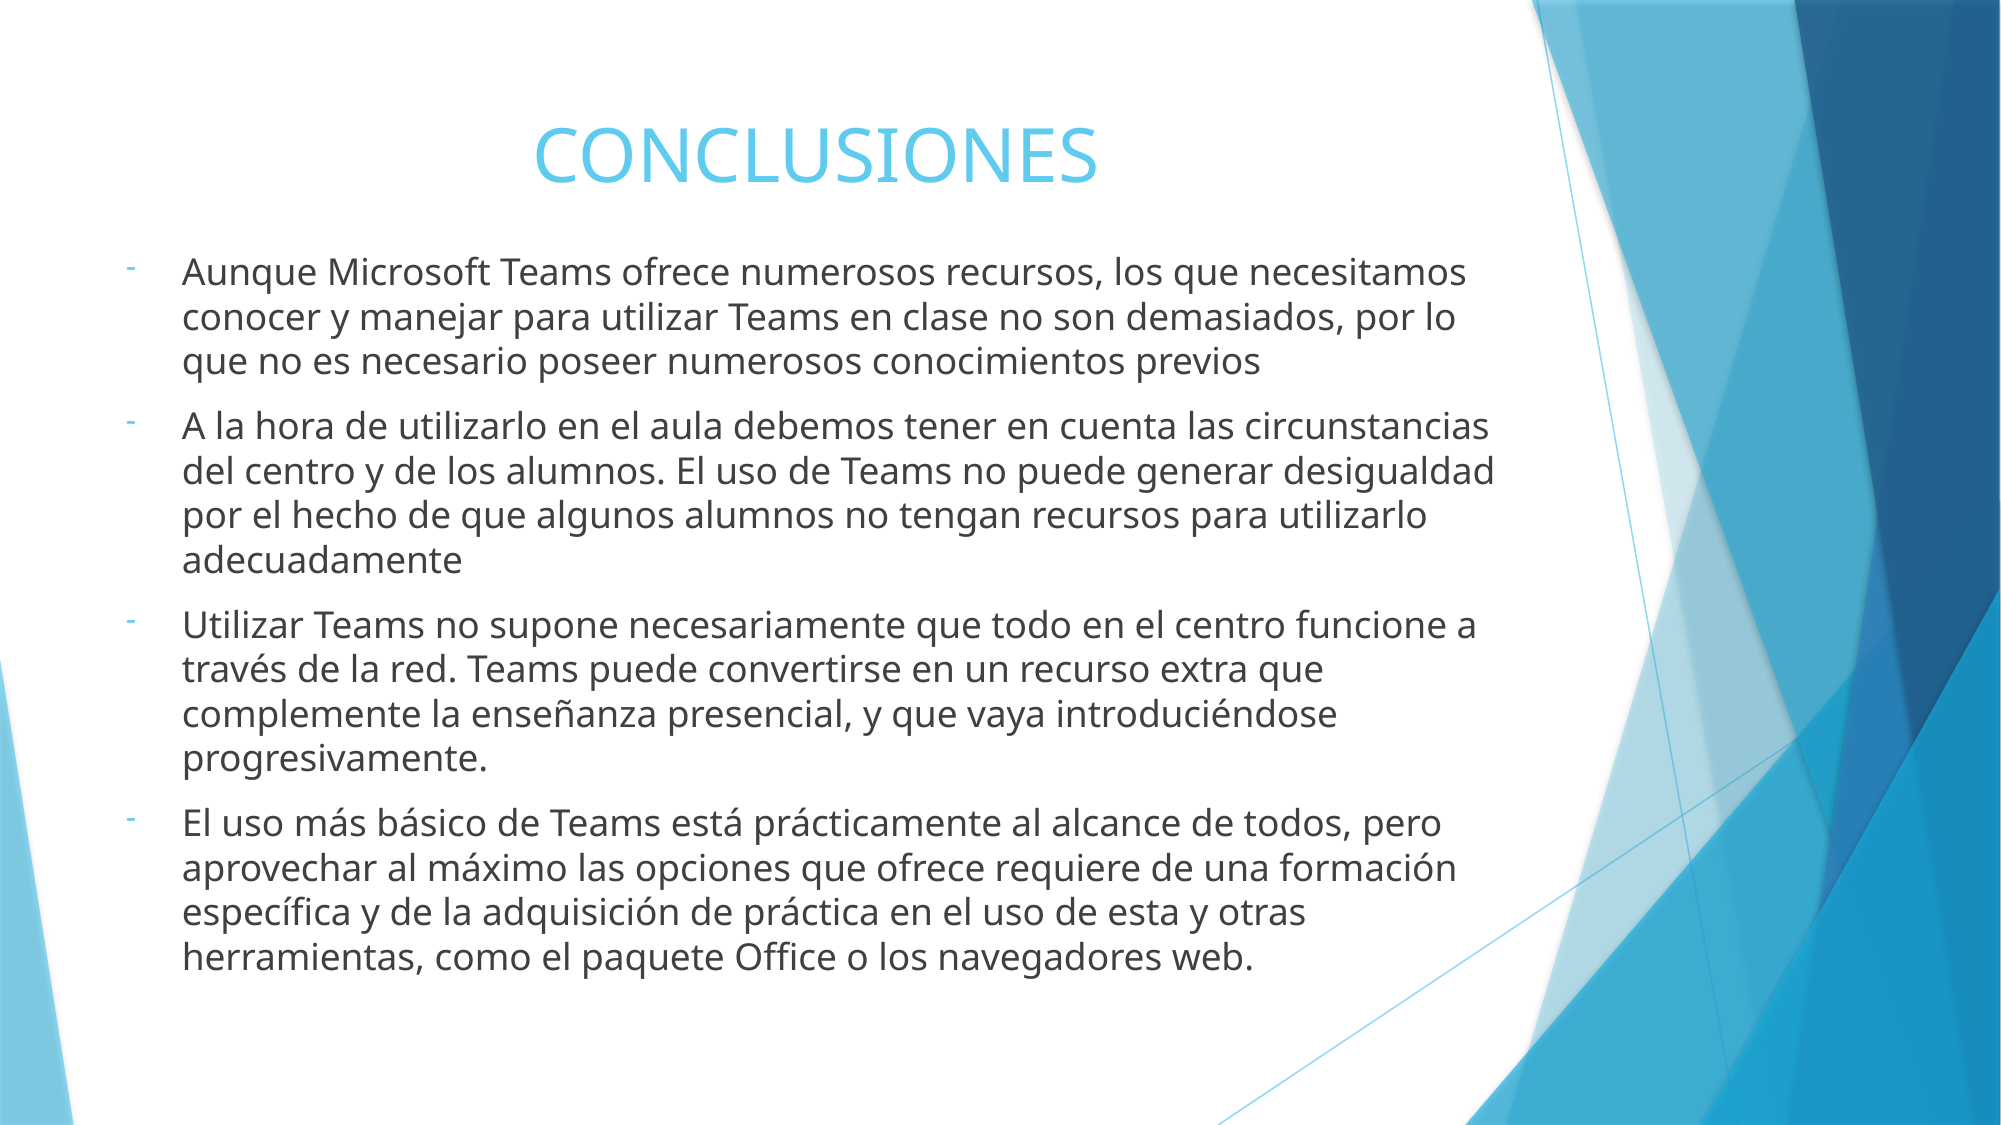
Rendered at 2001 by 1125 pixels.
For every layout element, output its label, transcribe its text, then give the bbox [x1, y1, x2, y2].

list Aunque Microsoft Teams ofrece numerosos recursos, los que necesitamos conocer y manejar para utilizar Teams en clase no son demasiados, por lo que no es necesario poseer numerosos conocimientos previos A la hora de utilizarlo en el aula debemos tener en cuenta las circunstancias del centro y de los alumnos. El uso de Teams no puede generar desigualdad por el hecho de que algunos alumnos no tengan recursos para utilizarlo adecuadamente Utilizar Teams no supone necesariamente que todo en el centro funcione a través de la red. Teams puede convertirse en un recurso extra que complemente la enseñanza presencial, y que vaya introduciéndose progresivamente. El uso más básico de Teams está prácticamente al alcance de todos, pero aprovechar al máximo las opciones que ofrece requiere de una formación específica y de la adquisición de práctica en el uso de esta y otras herramientas, como el paquete Office o los navegadores web. [111, 241, 1522, 992]
title CONCLUSIONES [111, 99, 1522, 241]
